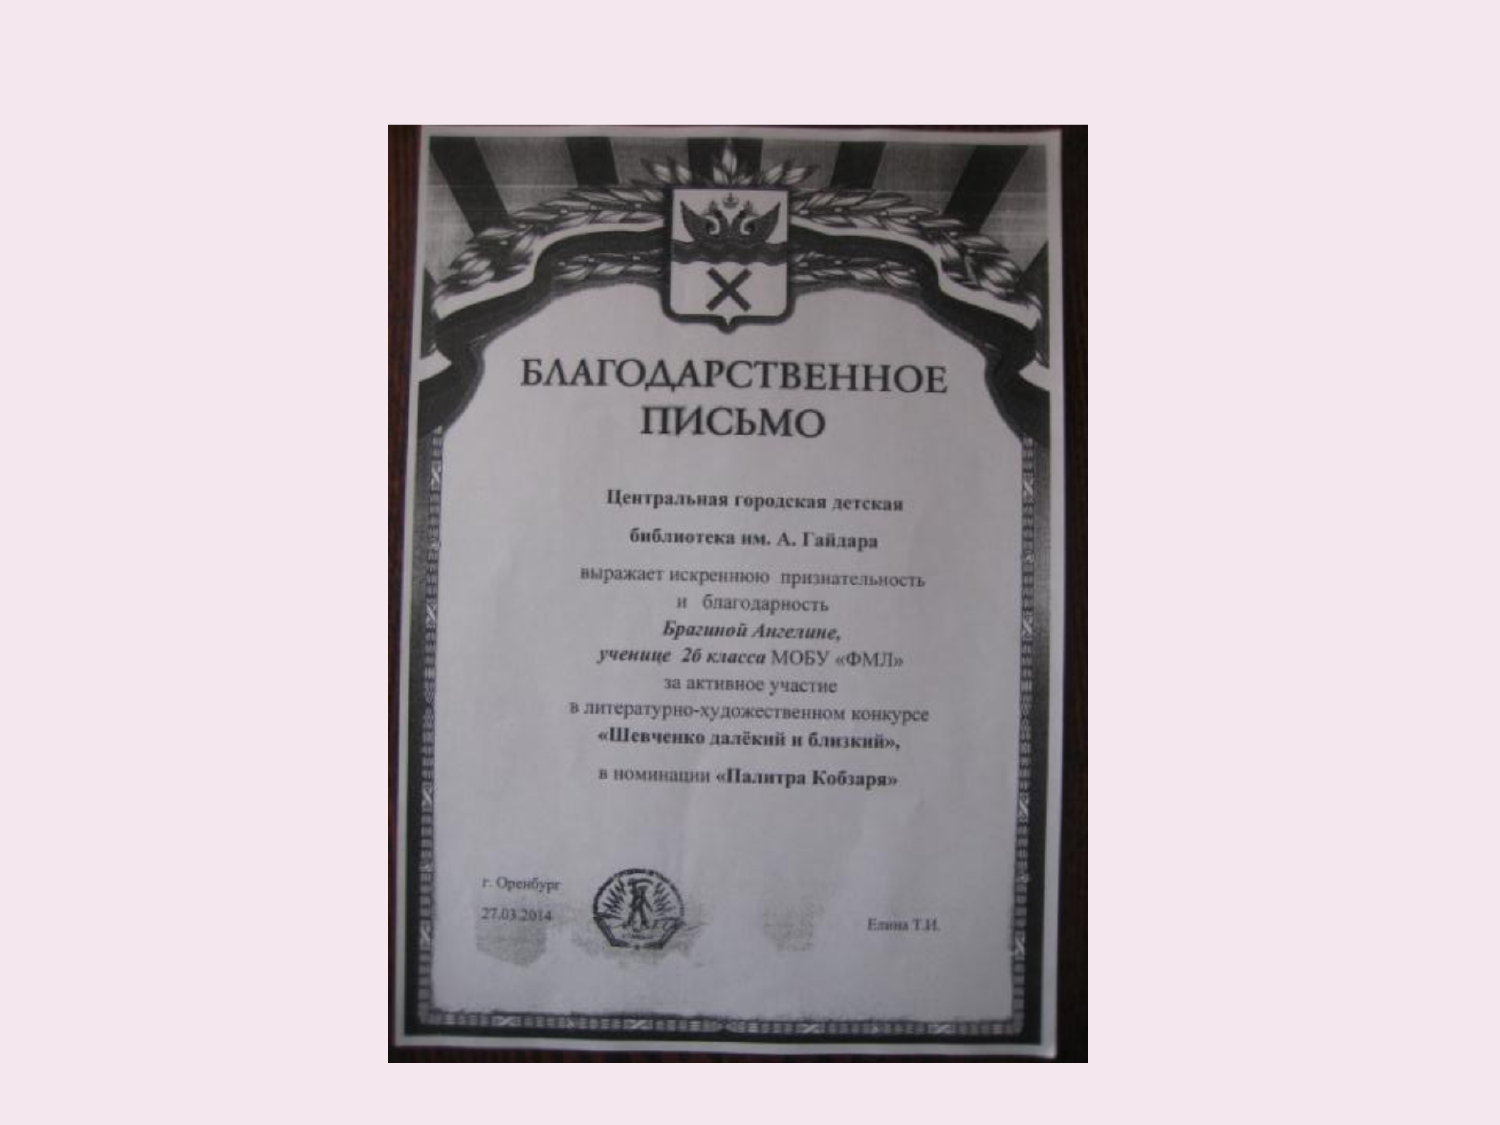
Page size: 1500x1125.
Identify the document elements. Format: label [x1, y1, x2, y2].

picture [268, 126, 1207, 1063]
